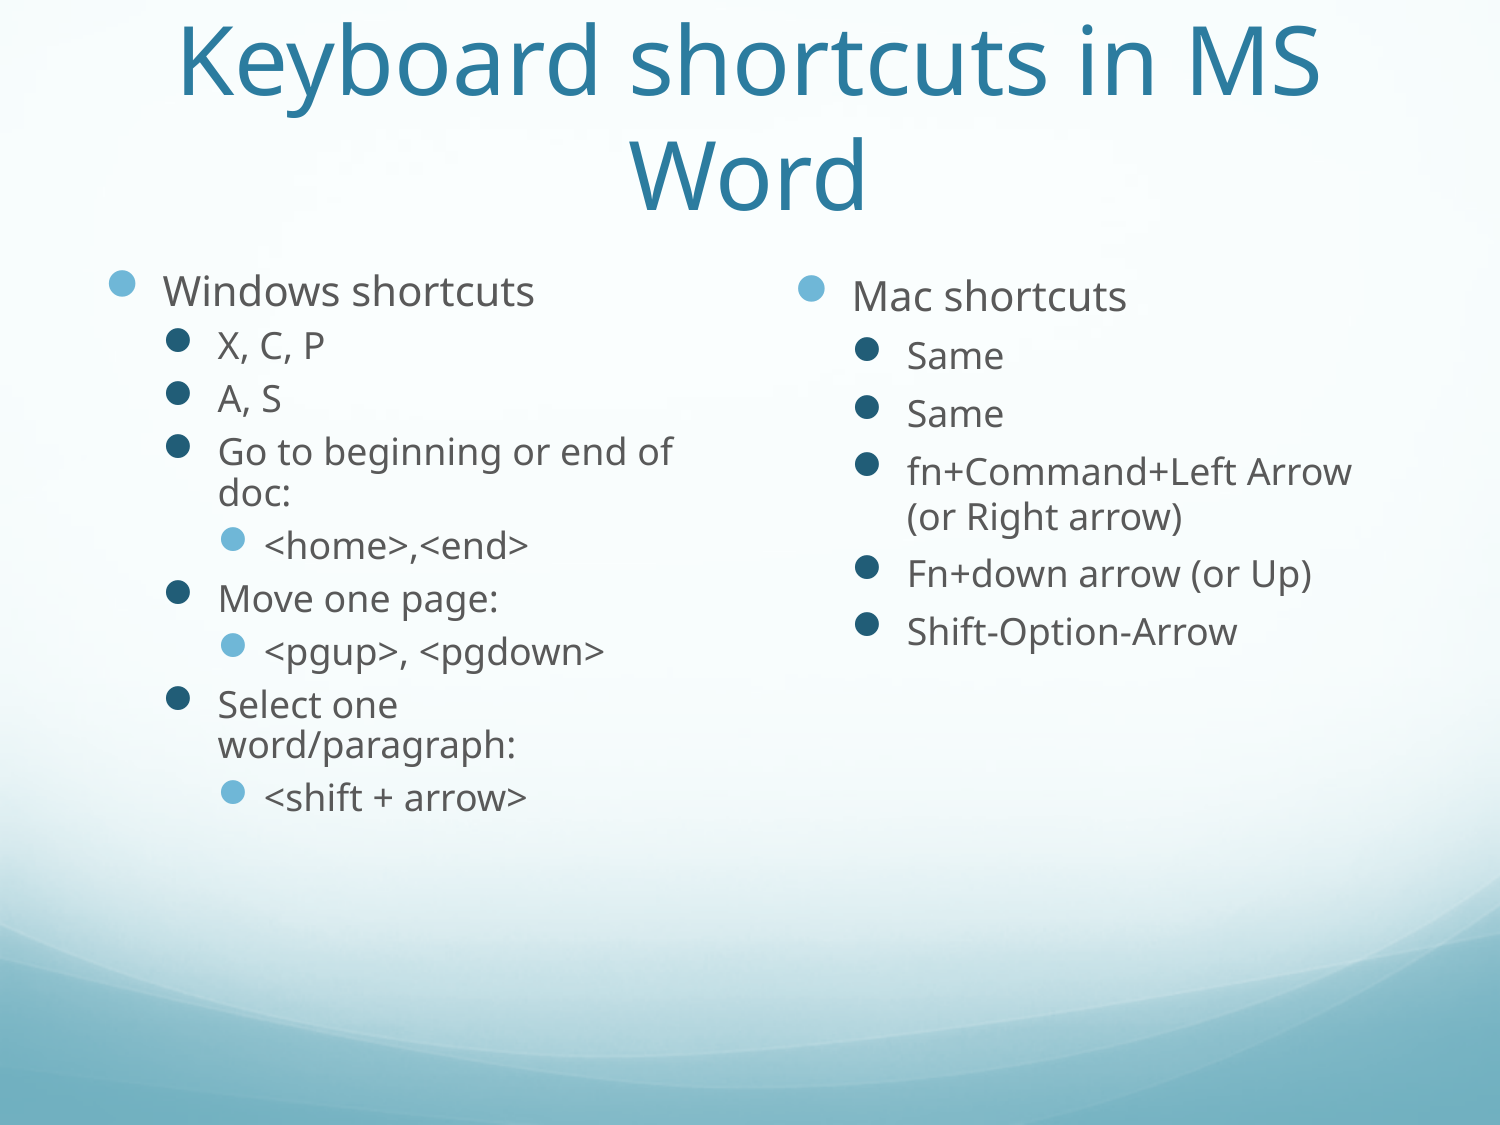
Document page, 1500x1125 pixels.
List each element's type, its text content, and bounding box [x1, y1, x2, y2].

title Keyboard shortcuts in MS Word [90, 17, 1410, 237]
list Mac shortcuts Same Same fn+Command+Left Arrow (or Right arrow) Fn+down arrow (or Up) Shift-Option-Arrow [779, 262, 1410, 975]
list Windows shortcuts X, C, P A, S Go to beginning or end of doc: <home>,<end> Move one page: <pgup>, <pgdown> Select one word/paragraph: <shift + arrow> [90, 262, 721, 975]
